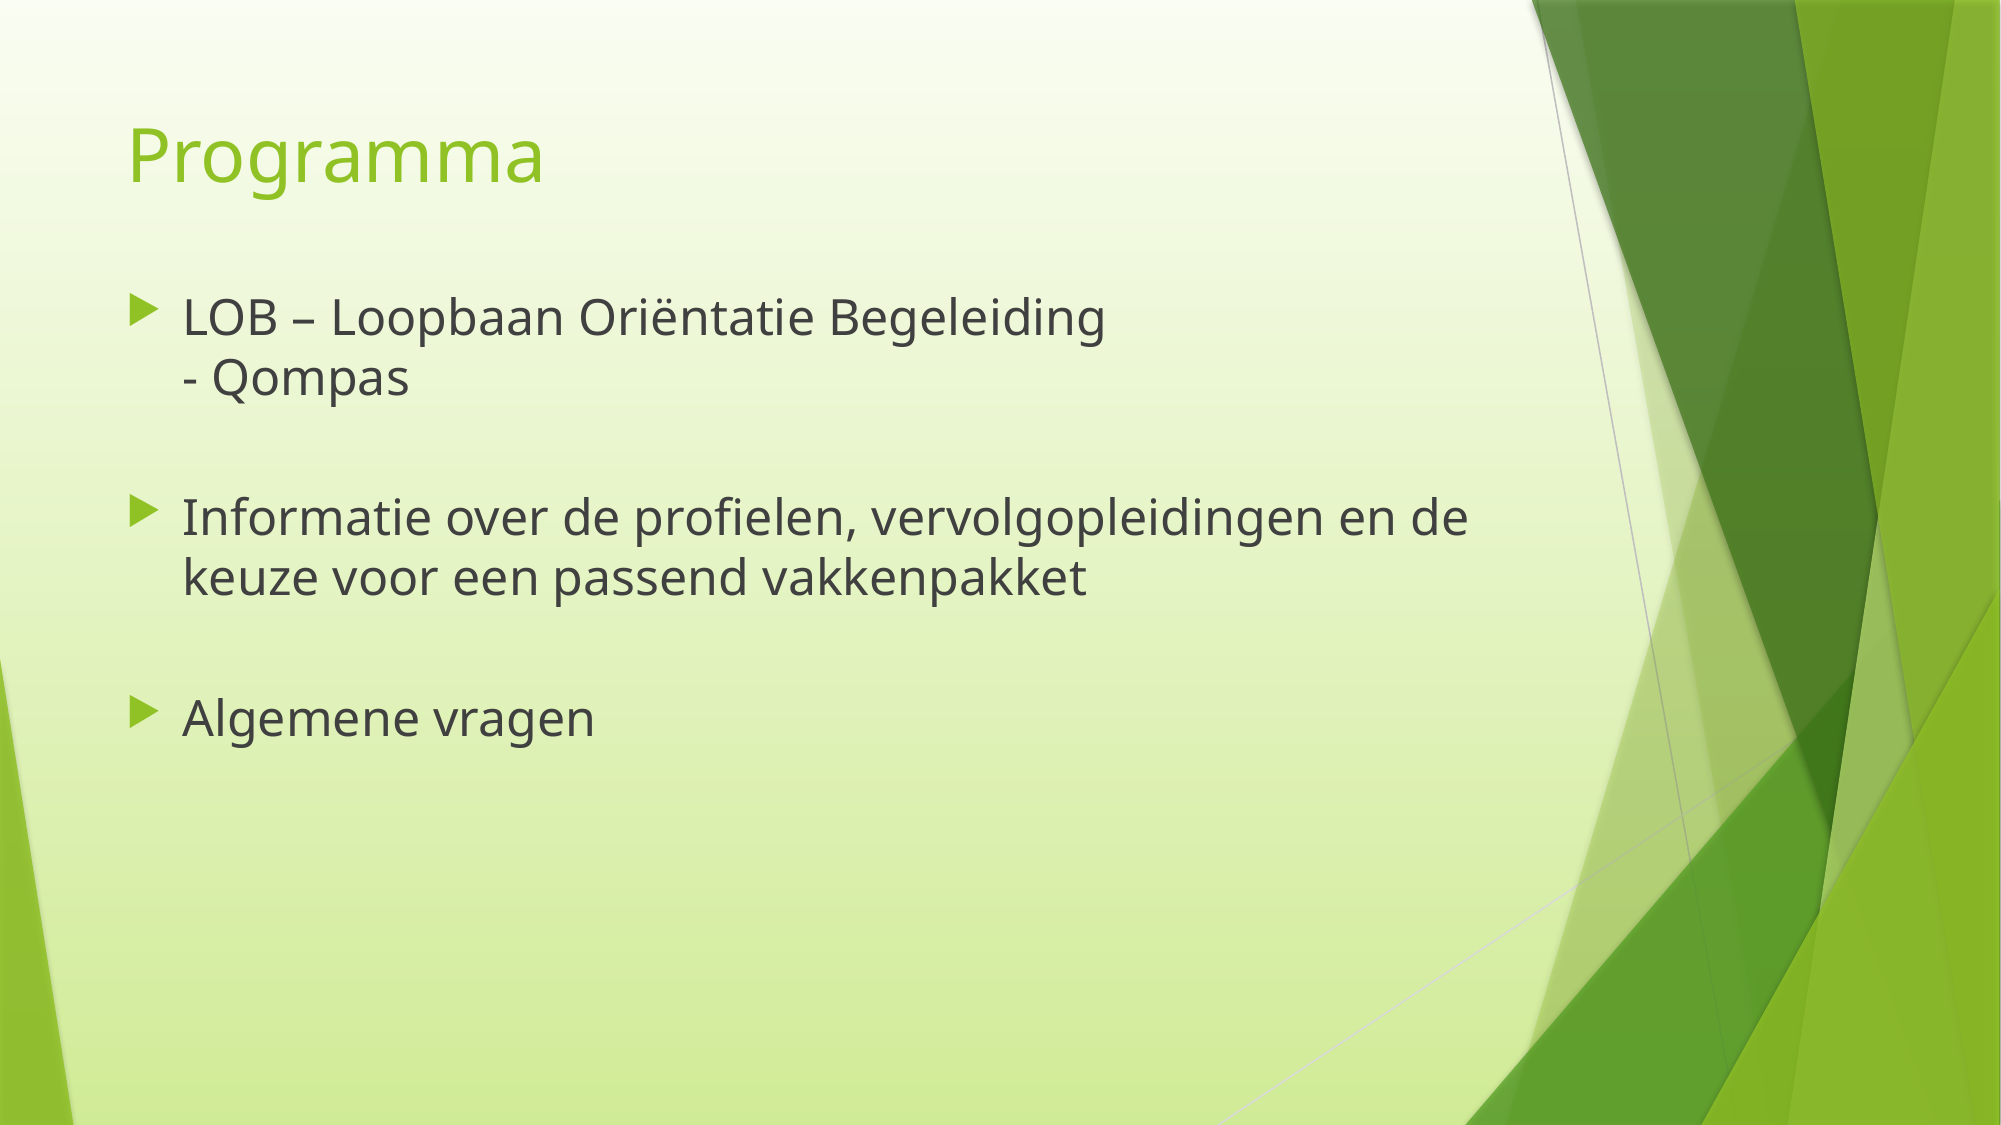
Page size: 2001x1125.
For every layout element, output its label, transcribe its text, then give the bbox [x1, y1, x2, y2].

list LOB – Loopbaan Oriëntatie Begeleiding - Qompas Informatie over de profielen, vervolgopleidingen en de keuze voor een passend vakkenpakket Algemene vragen [111, 277, 1522, 1047]
title Programma [111, 99, 1522, 277]
